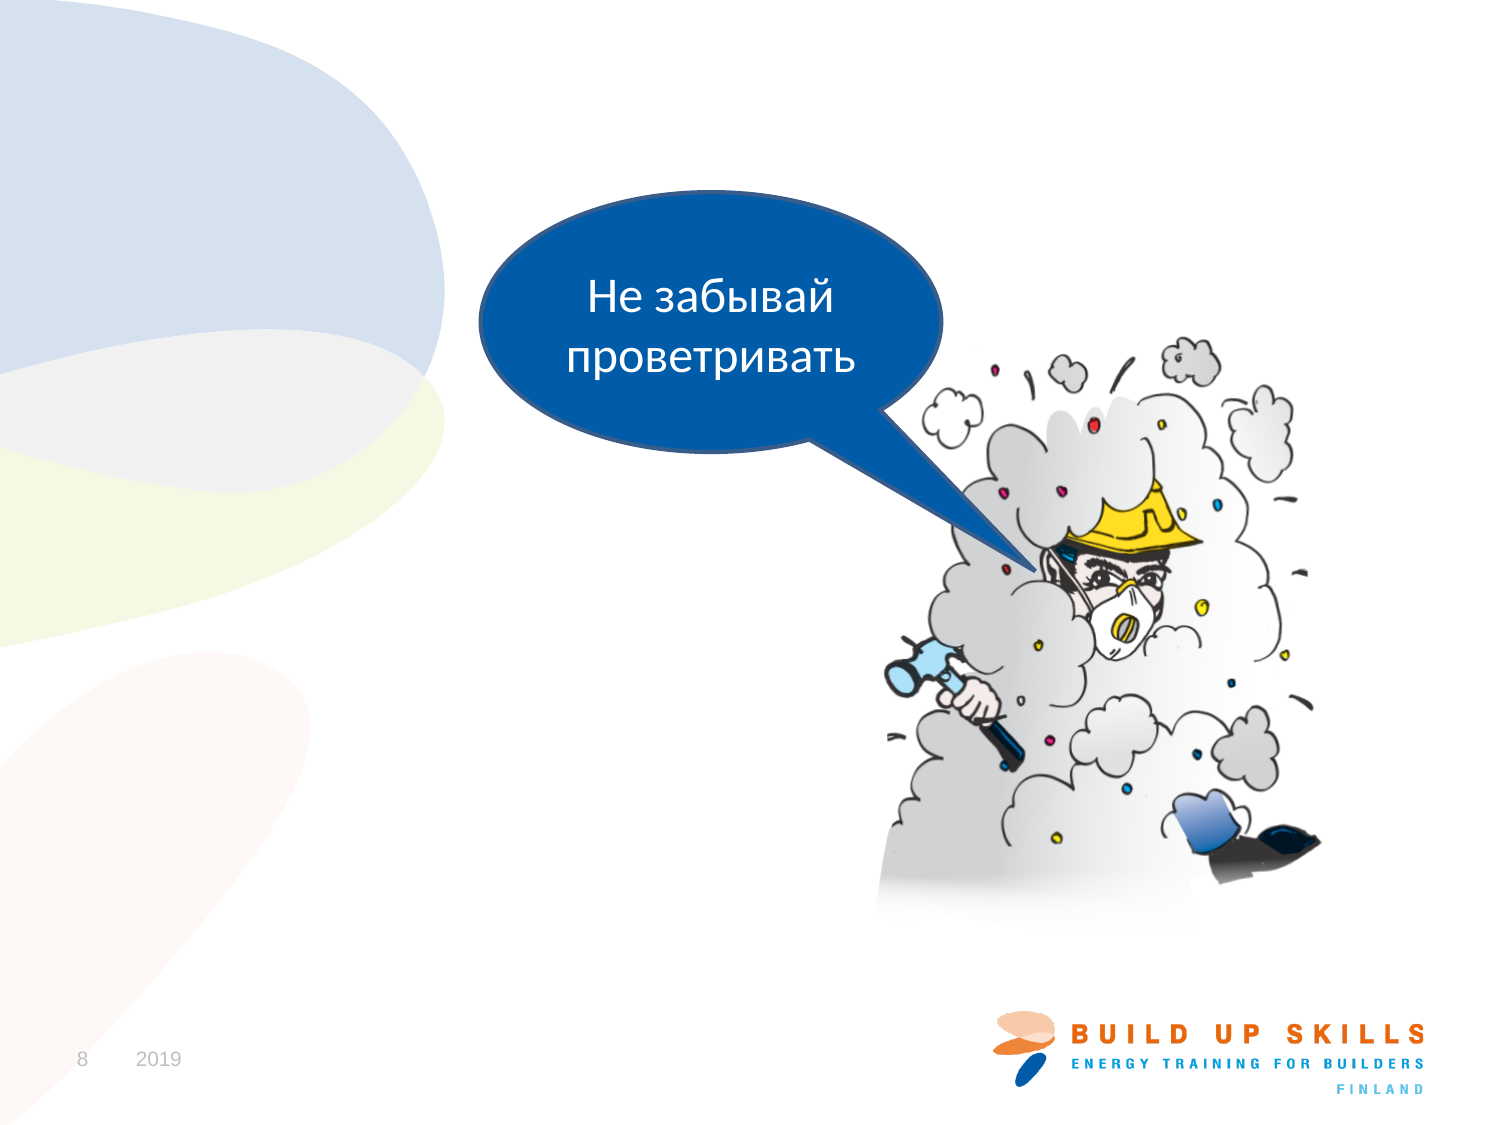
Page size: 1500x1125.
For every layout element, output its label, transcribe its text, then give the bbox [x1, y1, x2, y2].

slide_number 2019 [136, 1046, 278, 1070]
text_box Не забывай проветривать [480, 192, 933, 453]
slide_number 8 [76, 1046, 136, 1070]
picture [993, 1011, 1424, 1094]
picture [826, 287, 1377, 986]
